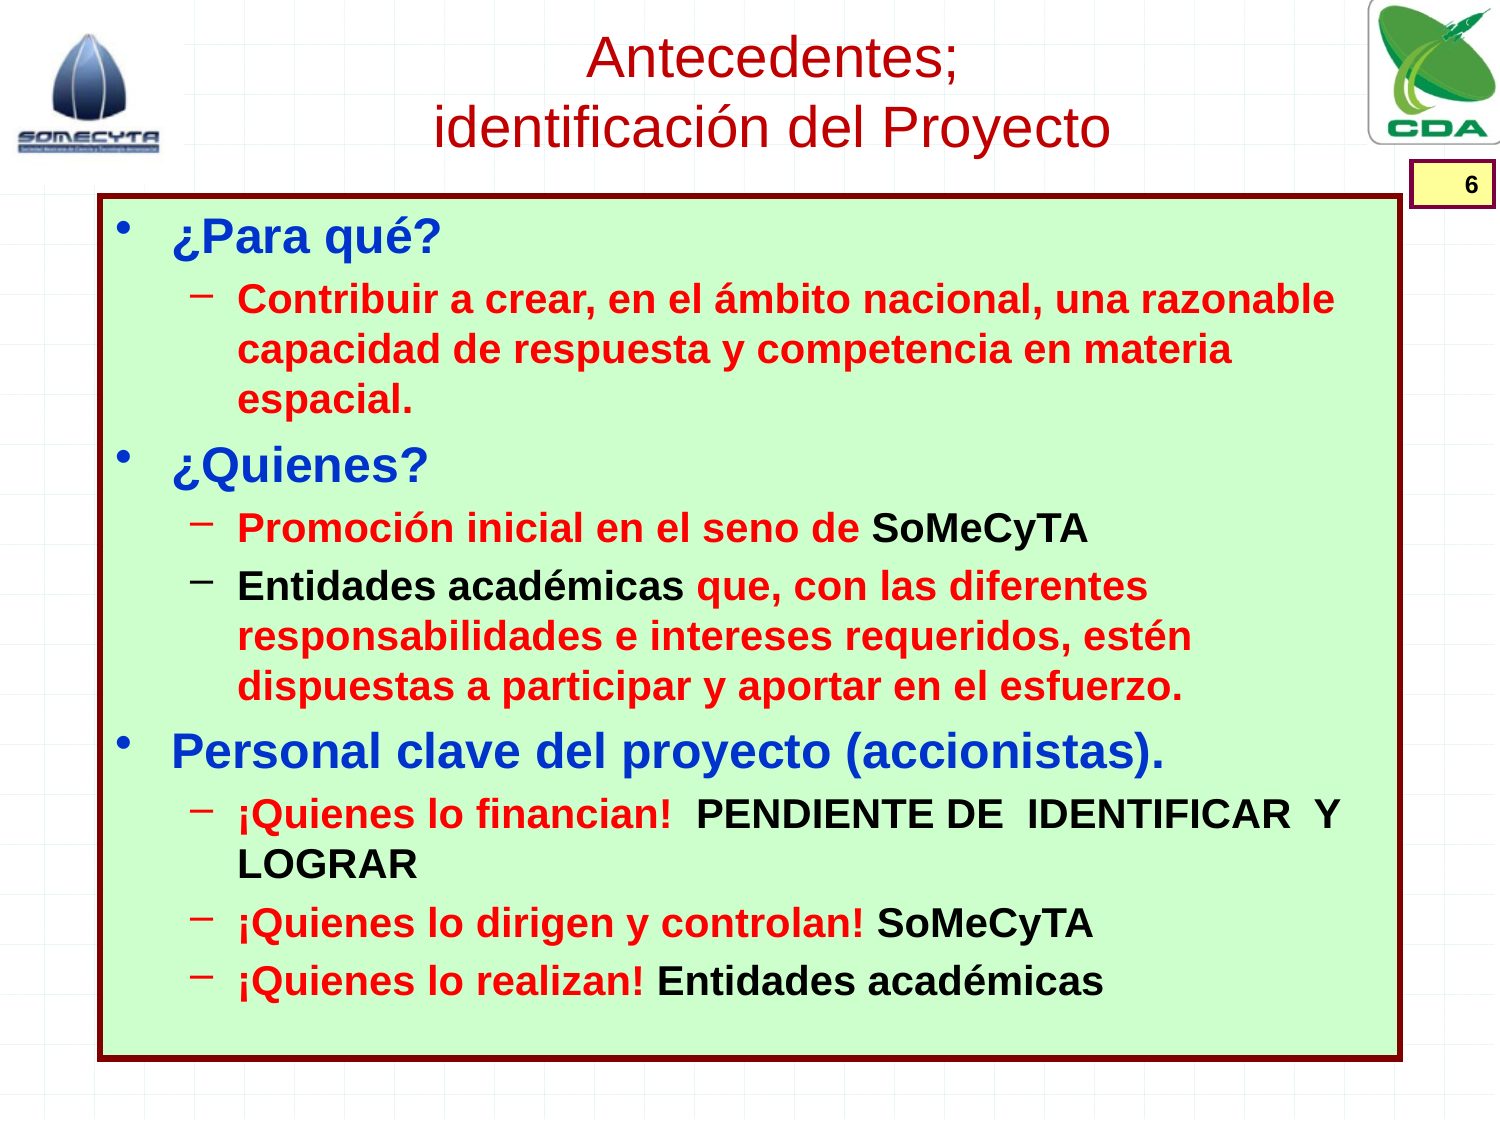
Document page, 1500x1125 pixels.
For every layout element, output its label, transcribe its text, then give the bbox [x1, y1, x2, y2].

picture [1367, 0, 1500, 145]
list ¿Para qué? Contribuir a crear, en el ámbito nacional, una razonable capacidad de respuesta y competencia en materia espacial. ¿Quienes? Promoción inicial en el seno de SoMeCyTA Entidades académicas que, con las diferentes responsabilidades e intereses requeridos, estén dispuestas a participar y aportar en el esfuerzo. Personal clave del proyecto (accionistas). ¡Quienes lo financian! PENDIENTE DE IDENTIFICAR Y LOGRAR ¡Quienes lo dirigen y controlan! SoMeCyTA ¡Quienes lo realizan! Entidades académicas [97, 193, 1403, 1062]
slide_number 6 [1409, 159, 1496, 209]
picture [0, 0, 184, 185]
title Antecedentes; identificación del Proyecto [218, 19, 1329, 159]
